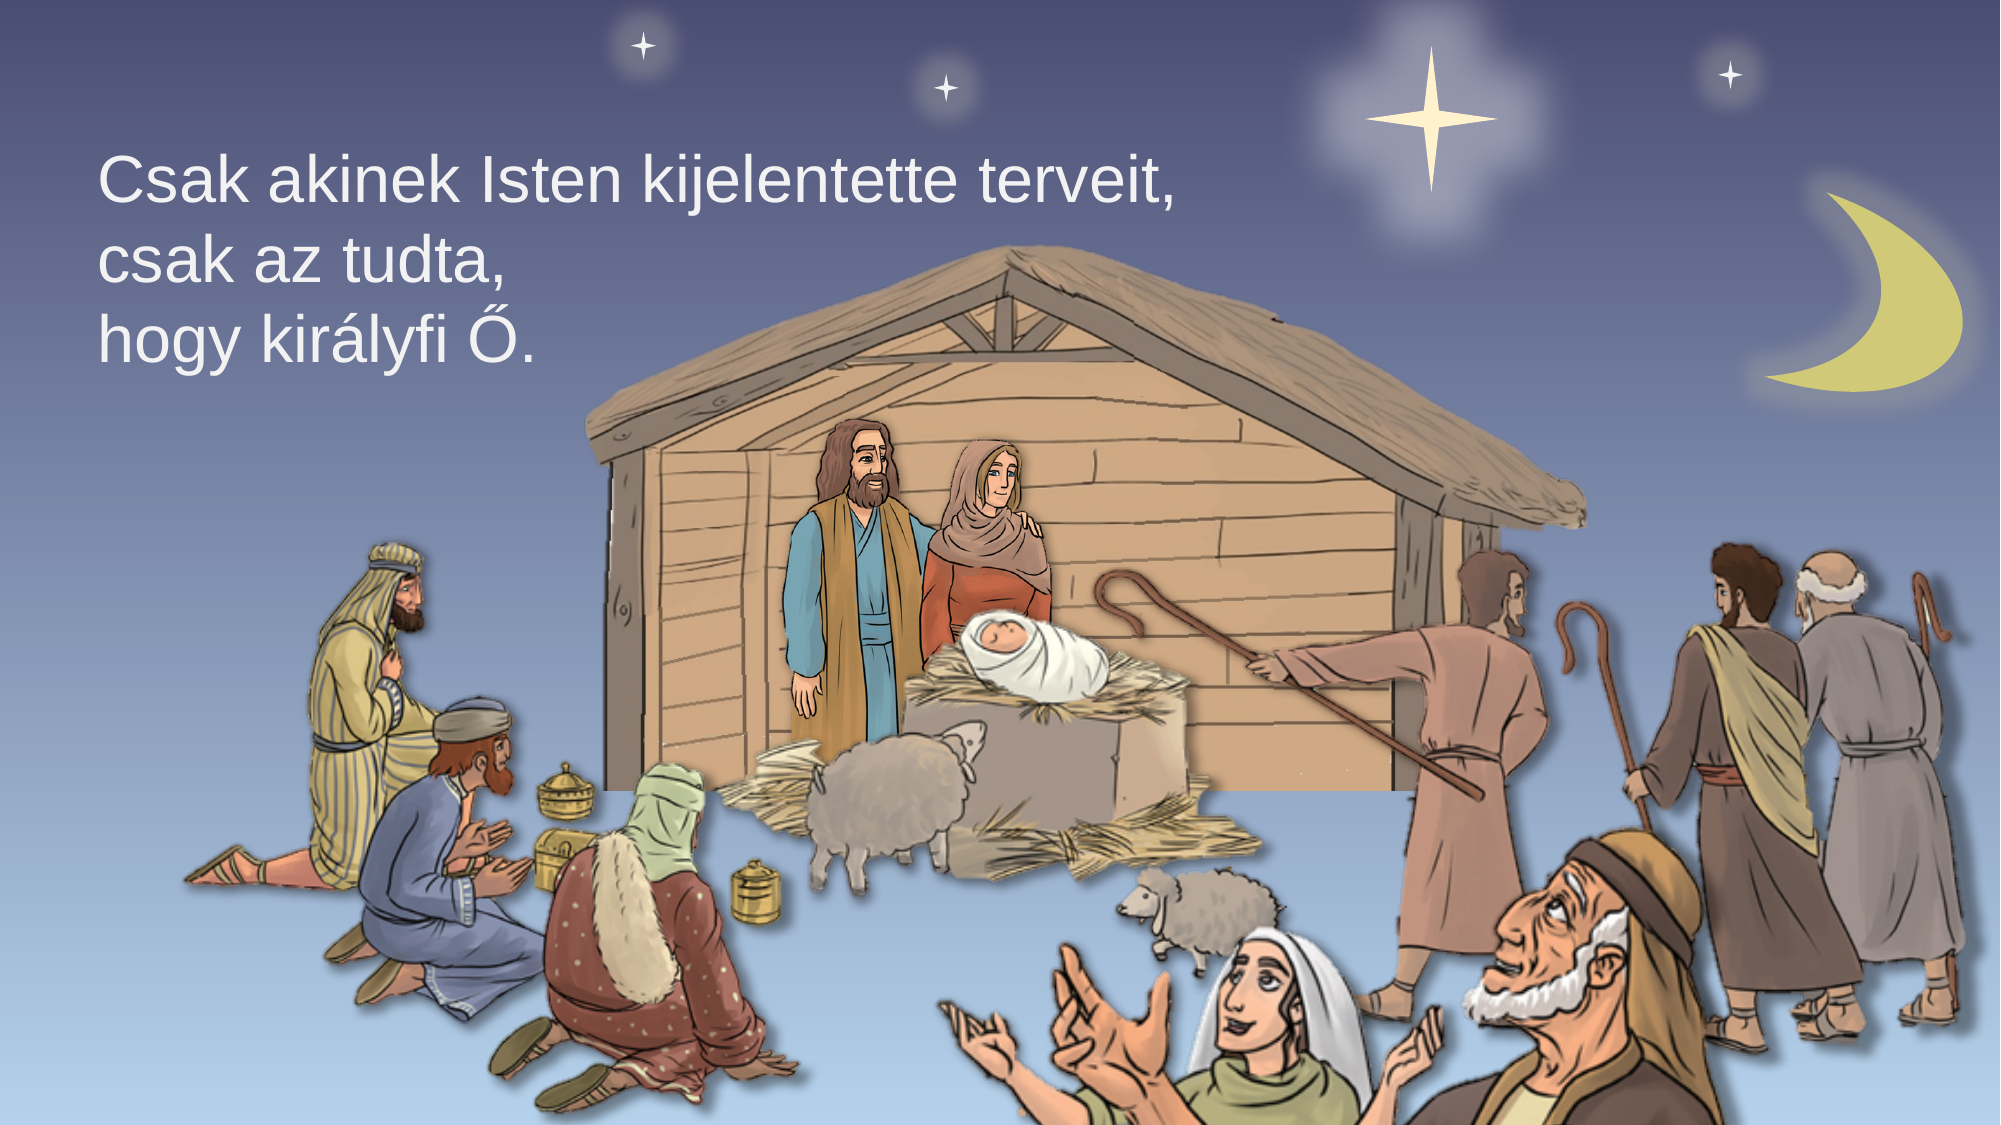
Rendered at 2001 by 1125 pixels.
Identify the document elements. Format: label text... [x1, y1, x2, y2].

text_box [1364, 45, 1499, 193]
text_box [933, 73, 959, 103]
text_box Csak akinek Isten kijelentette terveit, csak az tudta, hogy királyfi Ő. [82, 128, 1232, 384]
text_box [1764, 191, 1964, 393]
text_box [1717, 60, 1744, 90]
picture [170, 224, 1982, 1125]
text_box [630, 31, 657, 61]
